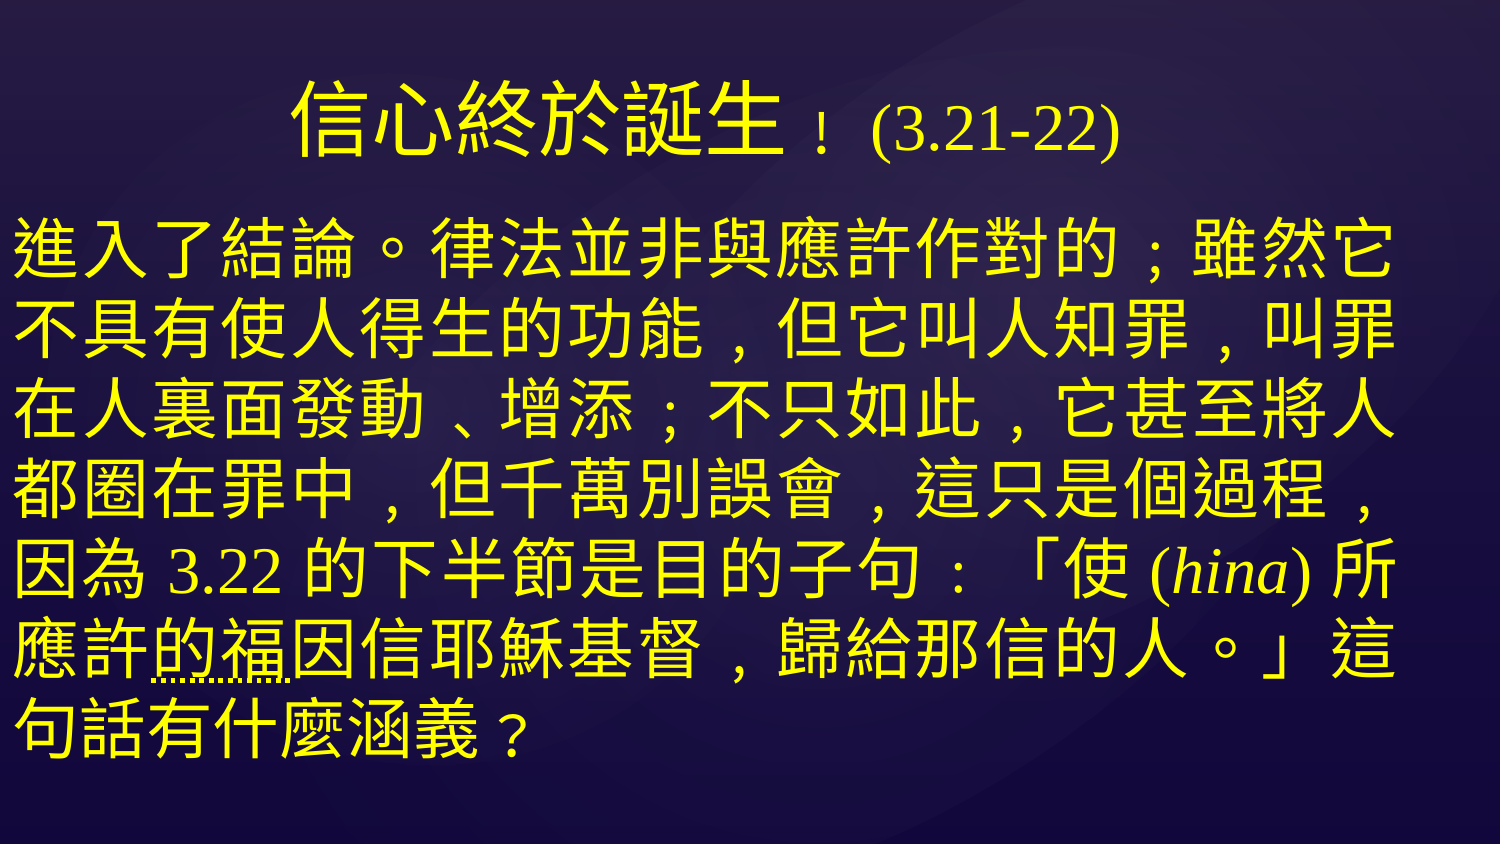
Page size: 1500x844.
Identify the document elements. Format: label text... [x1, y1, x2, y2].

text_box 信心終於誕生﹗(3.21-22) 進入了結論。律法並非與應許作對的﹔雖然它不具有使人得生的功能﹐但它叫人知罪﹐叫罪在人裏面發動﹑增添﹔不只如此﹐它甚至將人都圈在罪中﹐但千萬別誤會﹐這只是個過程﹐因為3.22的下半節是目的子句﹕「使(hina)所應許的福因信耶穌基督﹐歸給那信的人。」這句話有什麼涵義﹖ [0, 59, 1413, 774]
